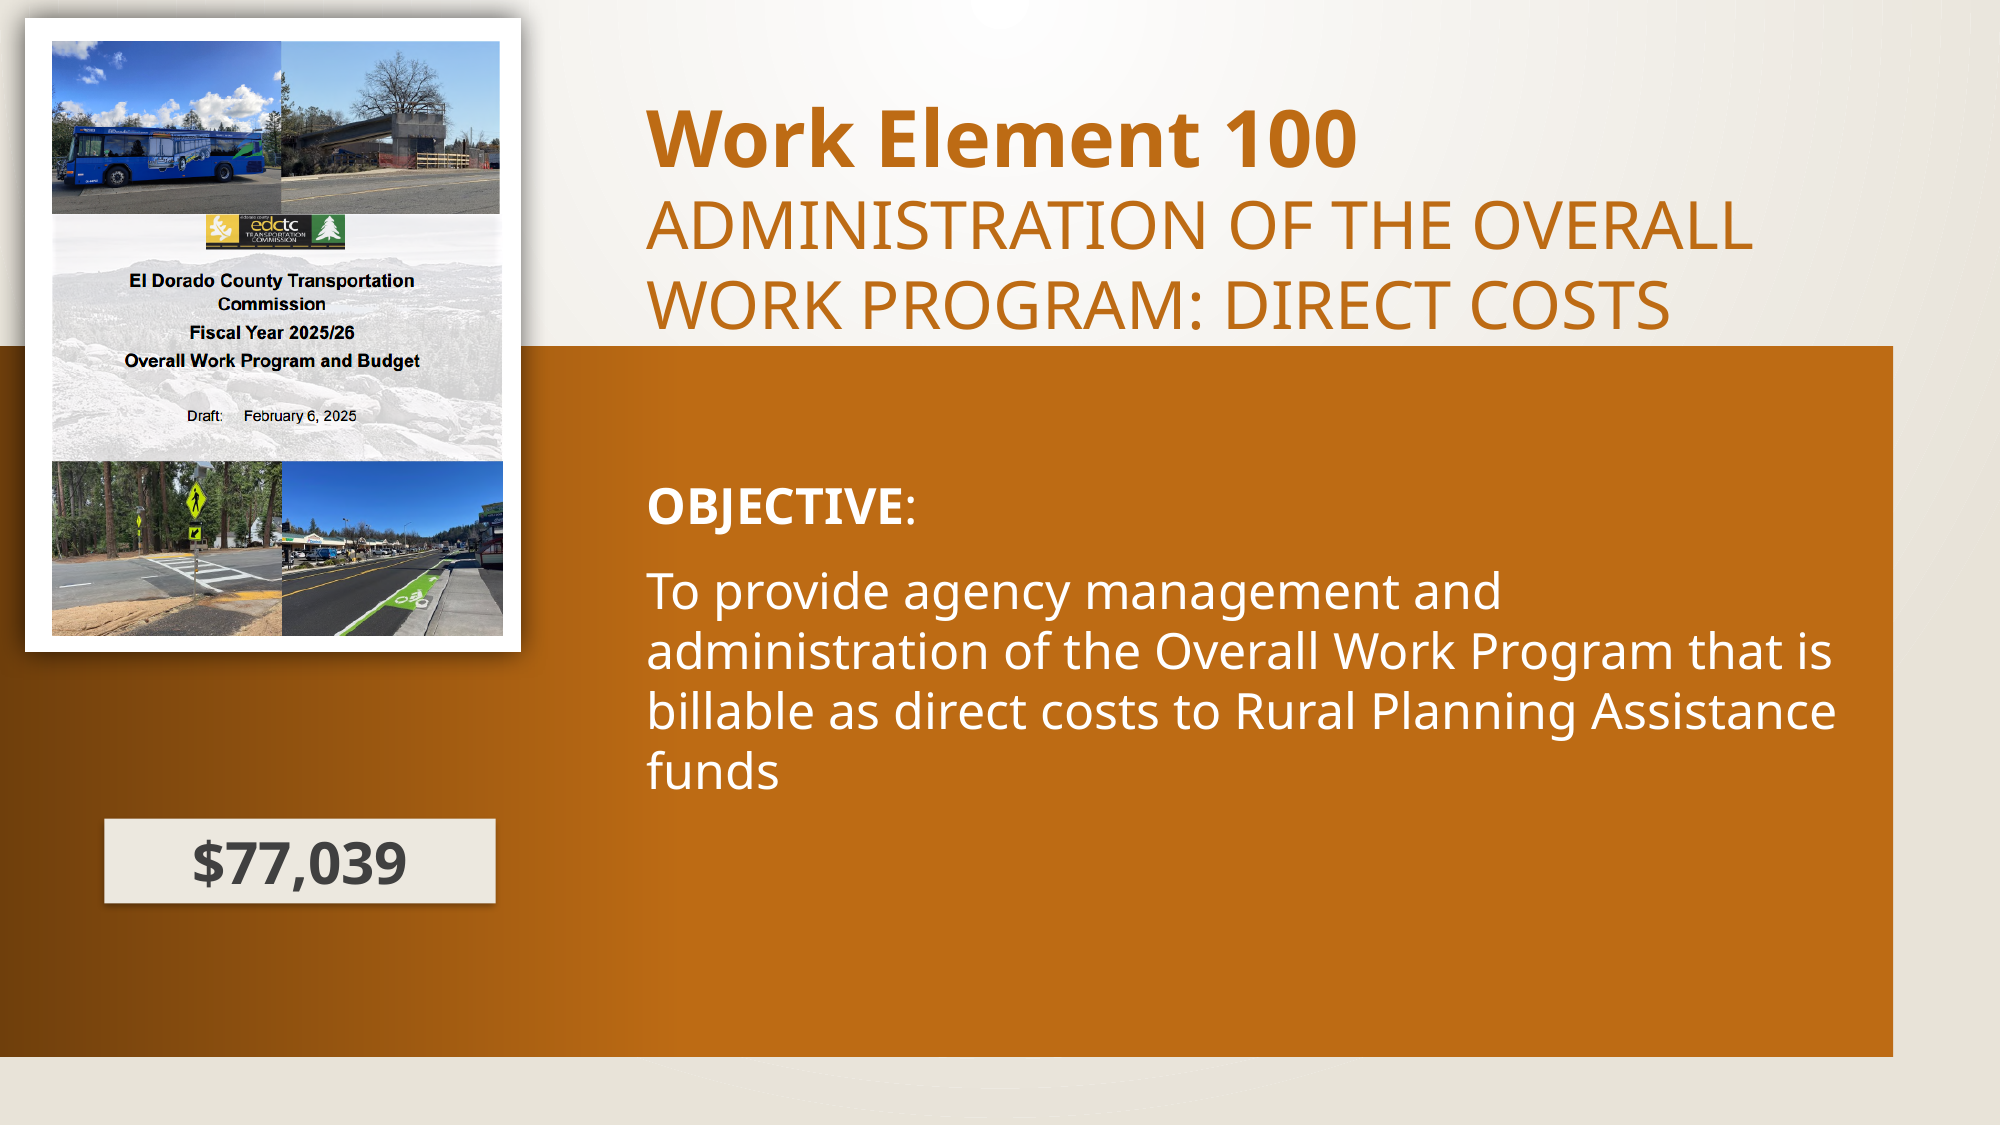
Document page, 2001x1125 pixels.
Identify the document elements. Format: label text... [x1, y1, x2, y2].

title Work Element 100 ADMINISTRATION OF THE OVERALL WORK PROGRAM: DIRECT COSTS [631, 80, 1921, 398]
text_box $77,039 [104, 818, 496, 904]
picture [25, 18, 521, 652]
list OBJECTIVE: To provide agency management and administration of the Overall Work Program that is billable as direct costs to Rural Planning Assistance funds [631, 467, 1875, 988]
